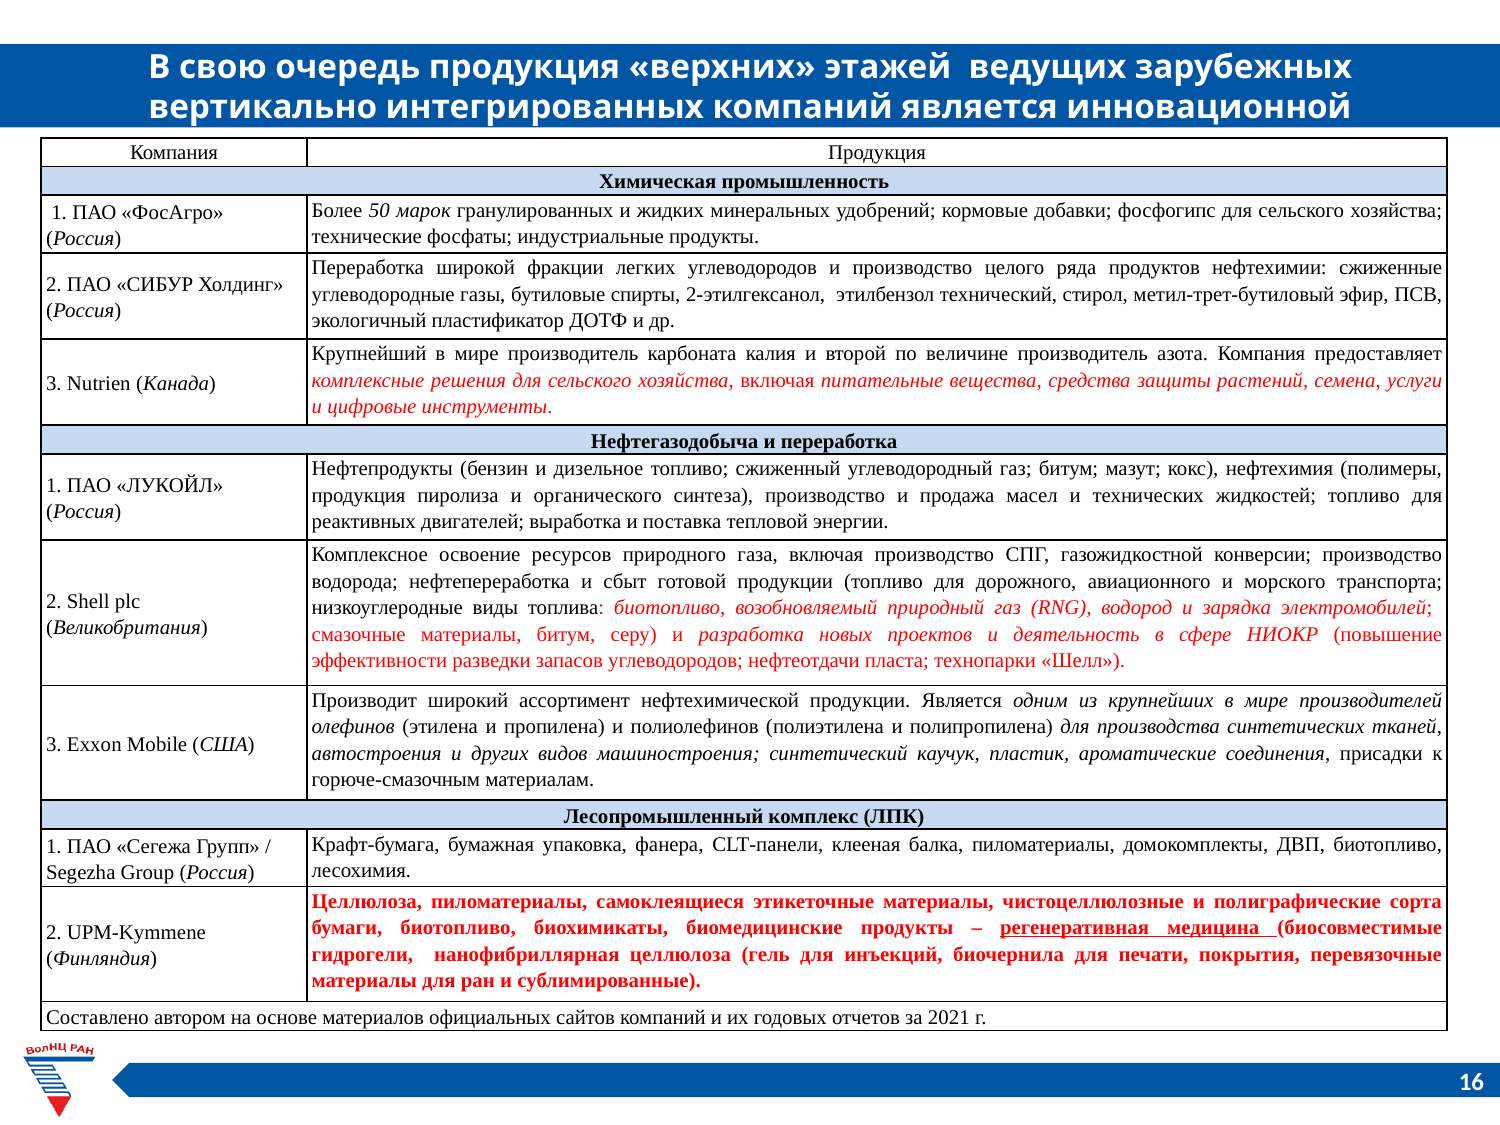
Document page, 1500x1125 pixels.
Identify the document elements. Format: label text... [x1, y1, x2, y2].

table_cell Производит широкий ассортимент нефтехимической продукции. Является одним из крупнейших в мире производителей олефинов (этилена и пропилена) и полиолефинов (полиэтилена и полипропилена) для производства синтетических тканей, автостроения и других видов машиностроения; синтетический каучук, пластик, ароматические соединения, присадки к горюче-смазочным материалам. [308, 686, 1446, 799]
table_header Компания [42, 139, 306, 166]
table_cell 3. Exxon Mobile (США) [42, 686, 306, 799]
table_cell Крупнейший в мире производитель карбоната калия и второй по величине производитель азота. Компания предоставляет комплексные решения для сельского хозяйства, включая питательные вещества, средства защиты растений, семена, услуги и цифровые инструменты. [308, 340, 1446, 424]
table_cell 1. ПАО «ФосАгро» (Россия) [42, 196, 306, 252]
table_cell Химическая промышленность [42, 167, 1446, 194]
table_cell Составлено автором на основе материалов официальных сайтов компаний и их годовых отчетов за 2021 г. [42, 1002, 1446, 1030]
text_box В свою очередь продукция «верхних» этажей ведущих зарубежных вертикально интегрированных компаний является инновационной [31, 37, 1471, 132]
table_header Продукция [308, 139, 1446, 166]
picture [23, 1043, 95, 1117]
table_cell 3. Nutrien (Канада) [42, 340, 306, 424]
table_cell Нефтепродукты (бензин и дизельное топливо; сжиженный углеводородный газ; битум; мазут; кокс), нефтехимия (полимеры, продукция пиролиза и органического синтеза), производство и продажа масел и технических жидкостей; топливо для реактивных двигателей; выработка и поставка тепловой энергии. [308, 455, 1446, 539]
table_cell Нефтегазодобыча и переработка [42, 426, 1446, 453]
text_box 16 [1148, 1065, 1499, 1096]
table_cell 2. Shell plc (Великобритания) [42, 541, 306, 685]
table_cell Целлюлоза, пиломатериалы, самоклеящиеся этикеточные материалы, чистоцеллюлозные и полиграфические сорта бумаги, биотопливо, биохимикаты, биомедицинские продукты – регенеративная медицина (биосовместимые гидрогели, нанофибриллярная целлюлоза (гель для инъекций, биочернила для печати, покрытия, перевязочные материалы для ран и сублимированные). [308, 887, 1446, 1001]
table_cell 2. UPM-Kymmene (Финляндия) [42, 887, 306, 1001]
table_cell Крафт-бумага, бумажная упаковка, фанера, CLT-панели, клееная балка, пиломатериалы, домокомплекты, ДВП, биотопливо, лесохимия. [308, 830, 1446, 886]
table_cell 1. ПАО «Сегежа Групп» / Segezha Group (Россия) [42, 830, 306, 886]
table_cell Переработка широкой фракции легких углеводородов и производство целого ряда продуктов нефтехимии: сжиженные углеводородные газы, бутиловые спирты, 2-этилгексанол, этилбензол технический, стирол, метил-трет-бутиловый эфир, ПСВ, экологичный пластификатор ДОТФ и др. [308, 254, 1446, 338]
table_cell Лесопромышленный комплекс (ЛПК) [42, 801, 1446, 828]
table_cell Более 50 марок гранулированных и жидких минеральных удобрений; кормовые добавки; фосфогипс для сельского хозяйства; технические фосфаты; индустриальные продукты. [308, 196, 1446, 252]
table_cell 1. ПАО «ЛУКОЙЛ» (Россия) [42, 455, 306, 539]
table_cell Комплексное освоение ресурсов природного газа, включая производство СПГ, газожидкостной конверсии; производство водорода; нефтепереработка и сбыт готовой продукции (топливо для дорожного, авиационного и морского транспорта; низкоуглеродные виды топлива: биотопливо, возобновляемый природный газ (RNG), водород и зарядка электромобилей; смазочные материалы, битум, серу) и разработка новых проектов и деятельность в сфере НИОКР (повышение эффективности разведки запасов углеводородов; нефтеотдачи пласта; технопарки «Шелл»). [308, 541, 1446, 685]
table_cell 2. ПАО «СИБУР Холдинг» (Россия) [42, 254, 306, 338]
